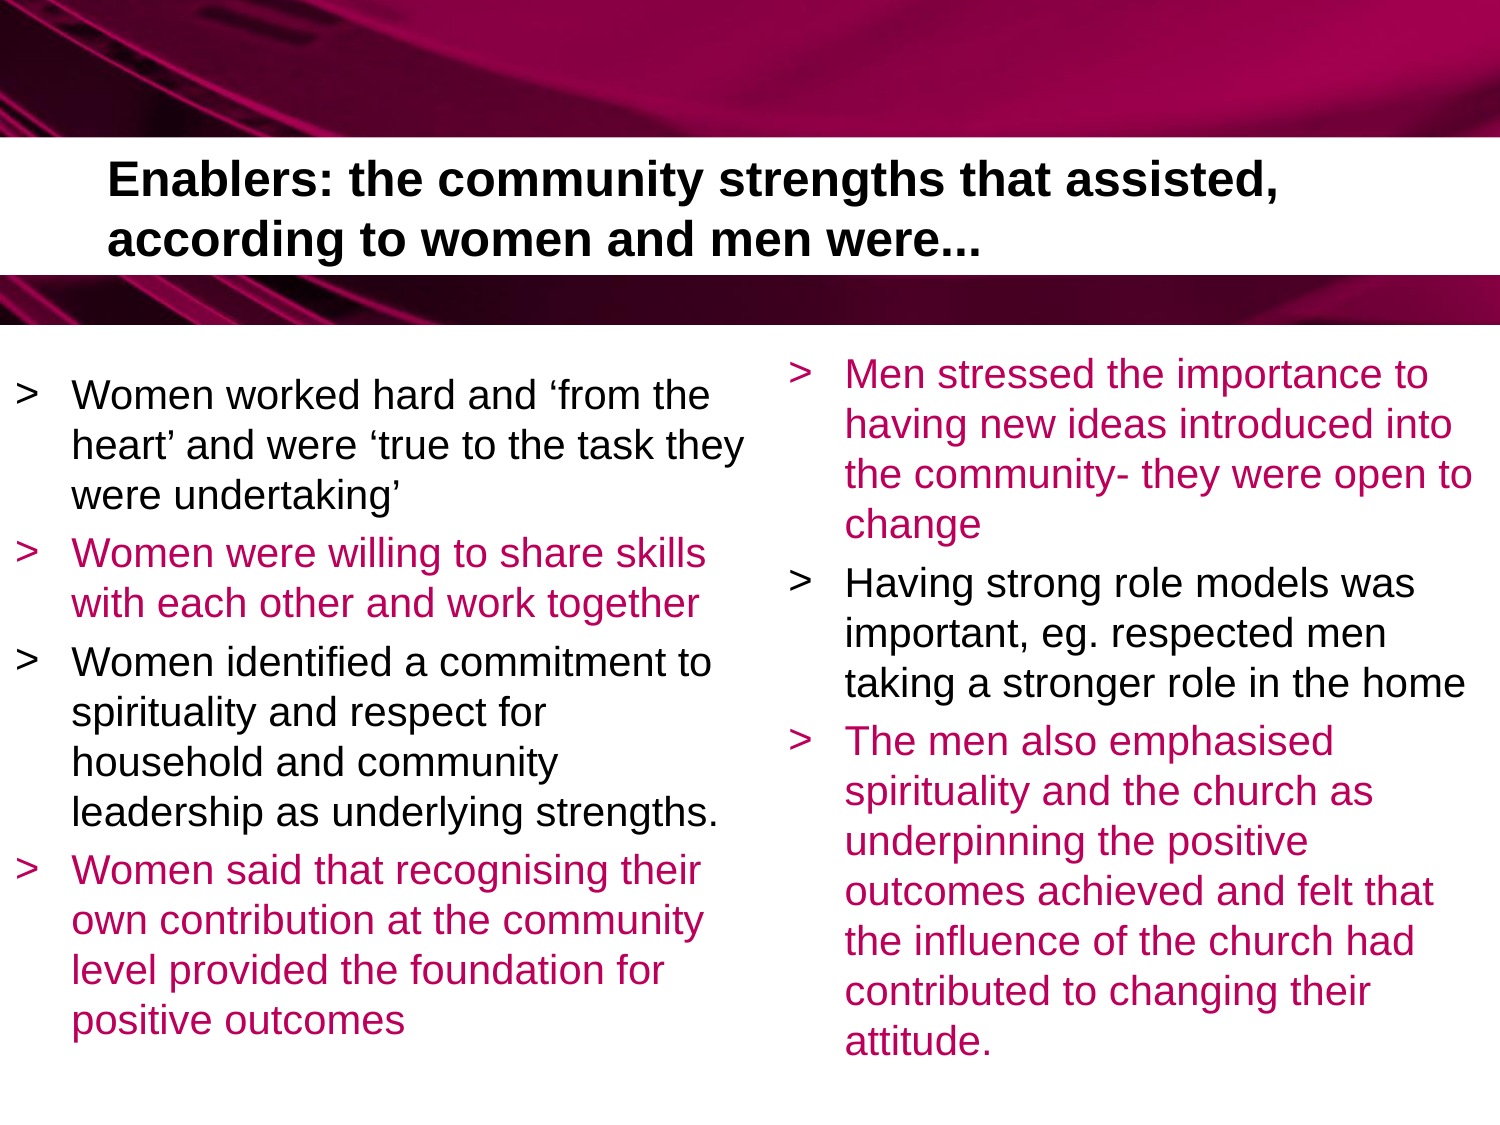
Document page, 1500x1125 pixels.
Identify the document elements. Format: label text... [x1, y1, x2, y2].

title Enablers: the community strengths that assisted, according to women and men were... [91, 112, 1454, 301]
picture [0, 275, 1500, 325]
picture [0, 0, 1500, 137]
text_box Men stressed the importance to having new ideas introduced into the community- they were open to change Having strong role models was important, eg. respected men taking a stronger role in the home The men also emphasised spirituality and the church as underpinning the positive outcomes achieved and felt that the influence of the church had contributed to changing their attitude. [773, 339, 1500, 953]
list Women worked hard and ‘from the heart’ and were ‘true to the task they were undertaking’ Women were willing to share skills with each other and work together Women identified a commitment to spirituality and respect for household and community leadership as underlying strengths. Women said that recognising their own contribution at the community level provided the foundation for positive outcomes [0, 359, 762, 973]
